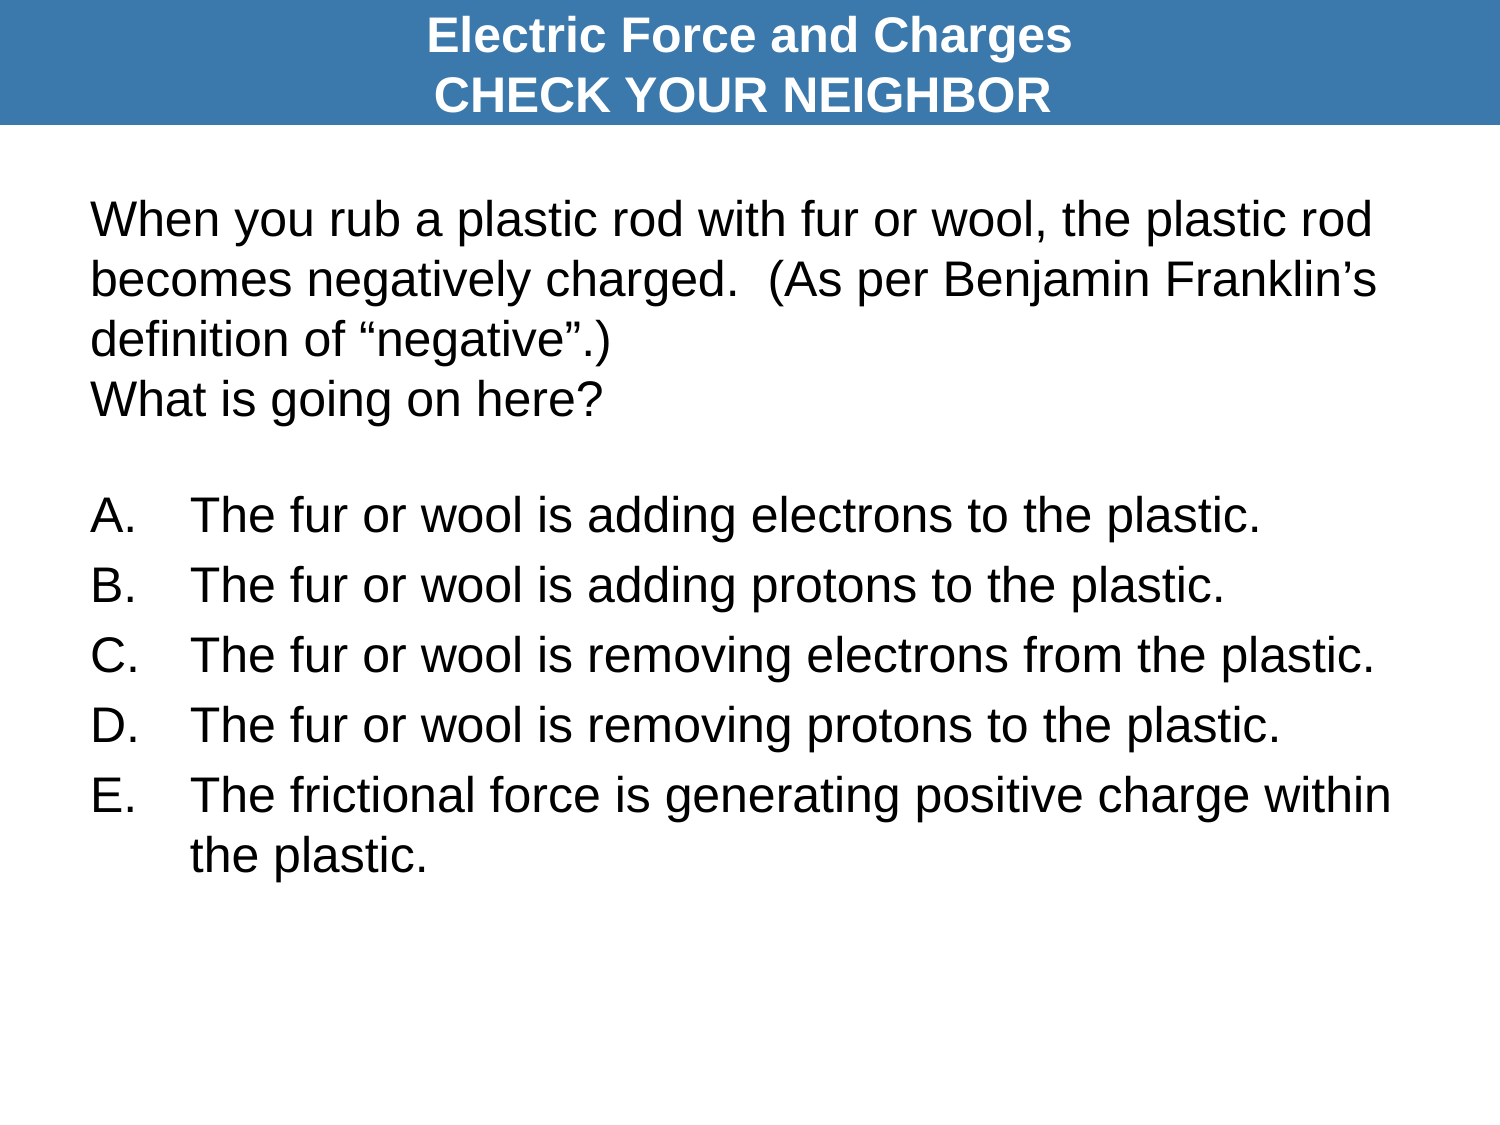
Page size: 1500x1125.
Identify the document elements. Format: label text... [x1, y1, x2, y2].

text_box Electric Force and Charges CHECK YOUR NEIGHBOR [0, 0, 1500, 125]
list The fur or wool is adding electrons to the plastic. The fur or wool is adding protons to the plastic. The fur or wool is removing electrons from the plastic. The fur or wool is removing protons to the plastic. The frictional force is generating positive charge within the plastic. [74, 474, 1426, 1039]
title When you rub a plastic rod with fur or wool, the plastic rod becomes negatively charged. (As per Benjamin Franklin’s definition of “negative”.) What is going on here? [74, 162, 1426, 451]
